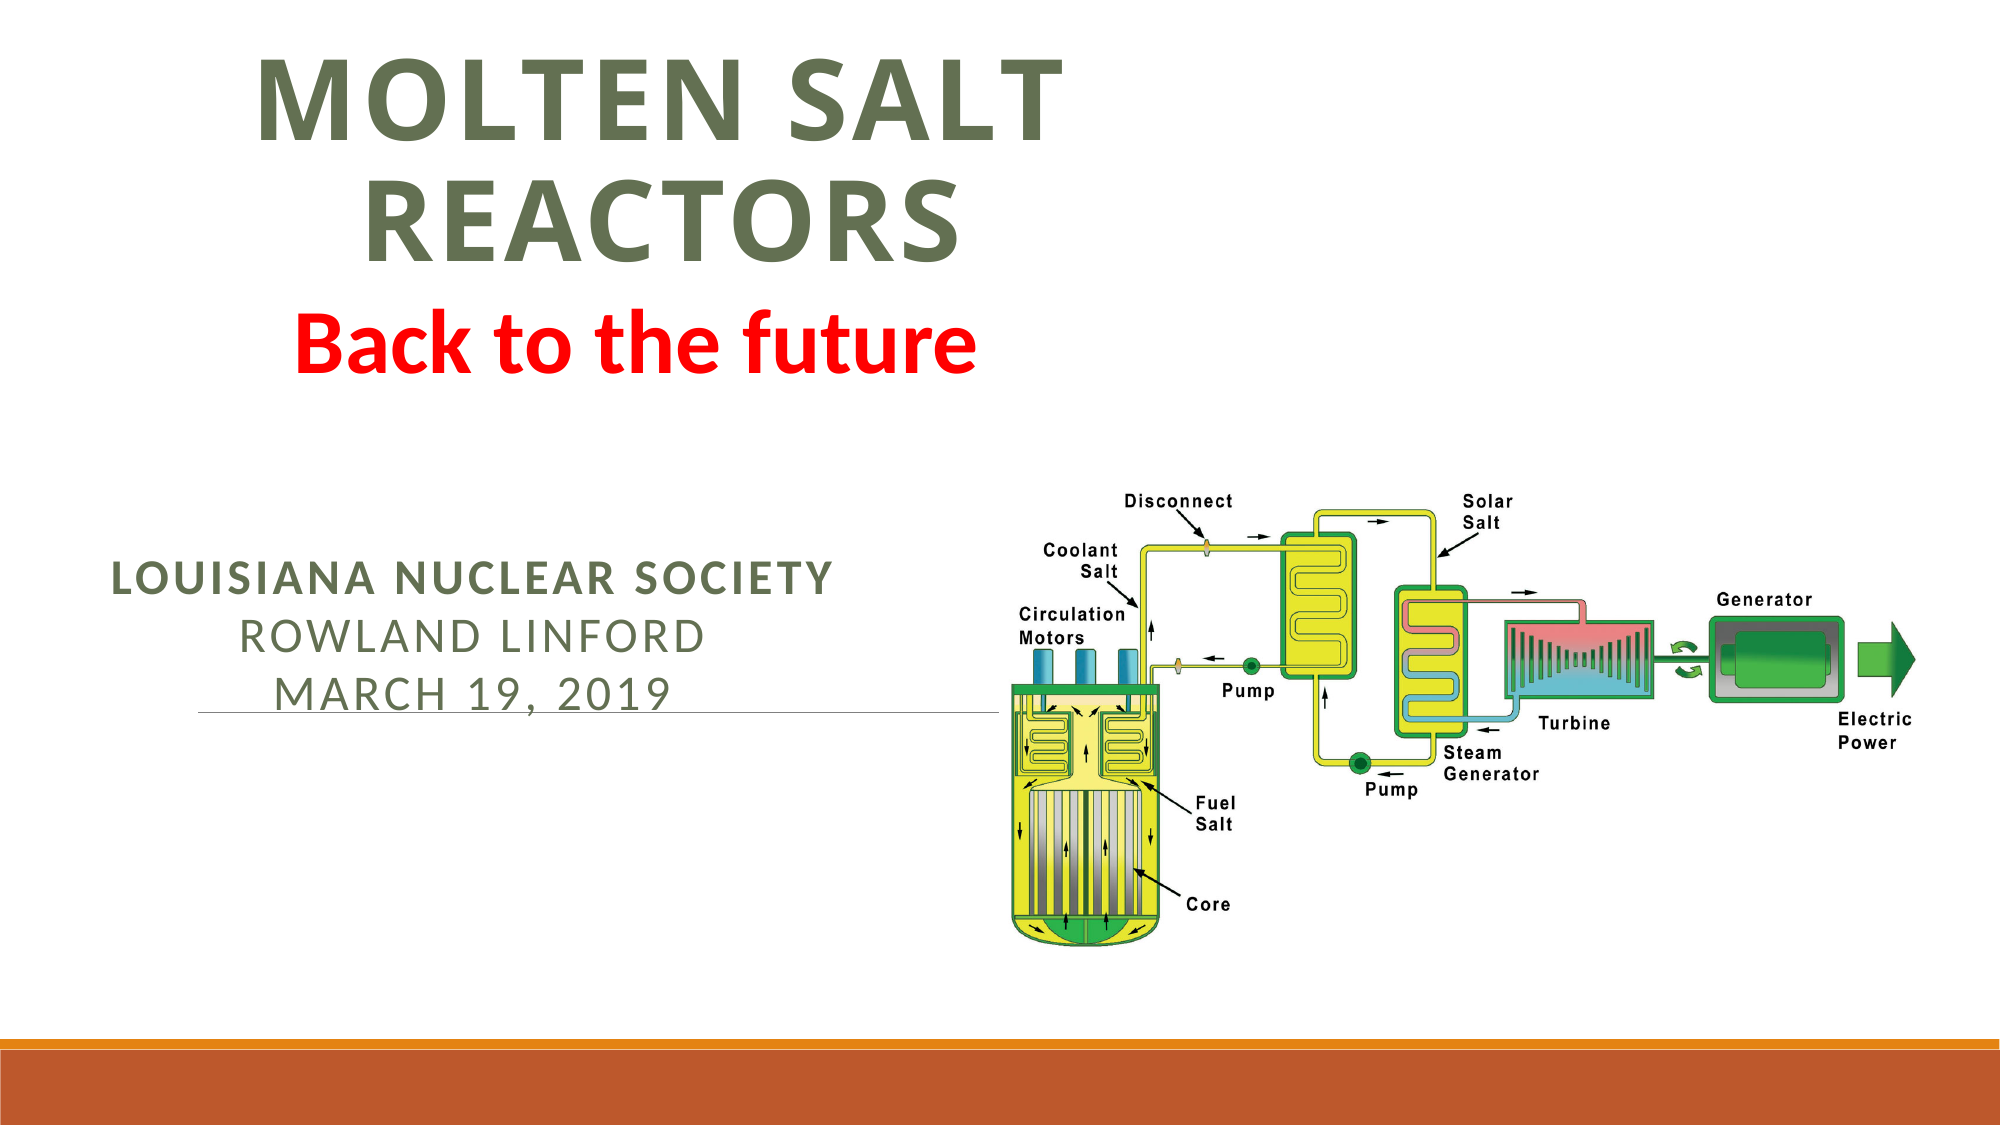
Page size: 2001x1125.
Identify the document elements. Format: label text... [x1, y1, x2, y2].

picture [999, 434, 1940, 1000]
title Molten Salt Reactors [36, 60, 1285, 294]
text_box Back to the future [267, 274, 1007, 399]
subtitle Louisiana Nuclear Society Rowland Linford March 19, 2019 [2, 543, 942, 719]
